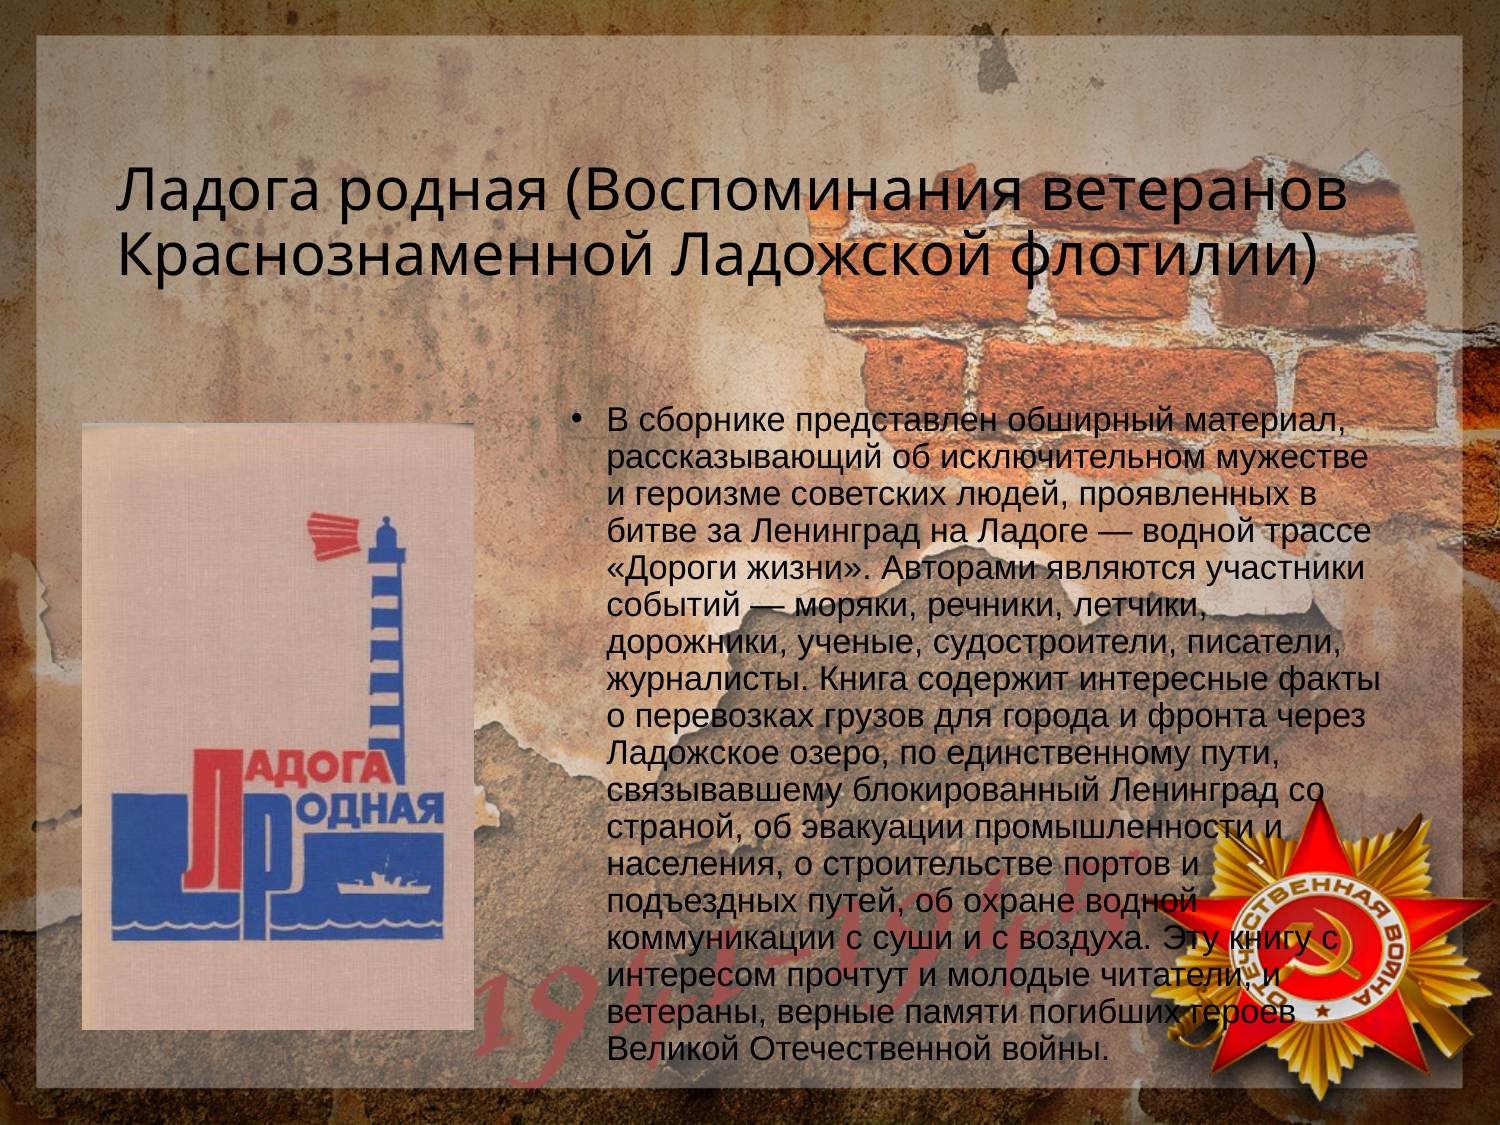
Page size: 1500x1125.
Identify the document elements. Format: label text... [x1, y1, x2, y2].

picture [0, 0, 1500, 1125]
title Ладога родная (Воспоминания ветеранов Краснознаменной Ладожской флотилии) [101, 151, 1396, 433]
list В сборнике представлен обширный материал, рассказывающий об исключительном мужестве и героизме советских людей, проявленных в битве за Ленинград на Ладоге — водной трассе «Дороги жизни». Авторами являются участники событий — моряки, речники, летчики, дорожники, ученые, судостроители, писатели, журналисты. Книга содержит интересные факты о перевозках грузов для города и фронта через Ладожское озеро, по единственному пути, связывавшему блокированный Ленинград со страной, об эвакуации промышленности и населения, о строительстве портов и подъездных путей, об охране водной коммуникации с суши и с воздуха. Эту книгу с интересом прочтут и молодые читатели, и ветераны, верные памяти погибших героев Великой Отечественной войны. [555, 394, 1411, 1102]
